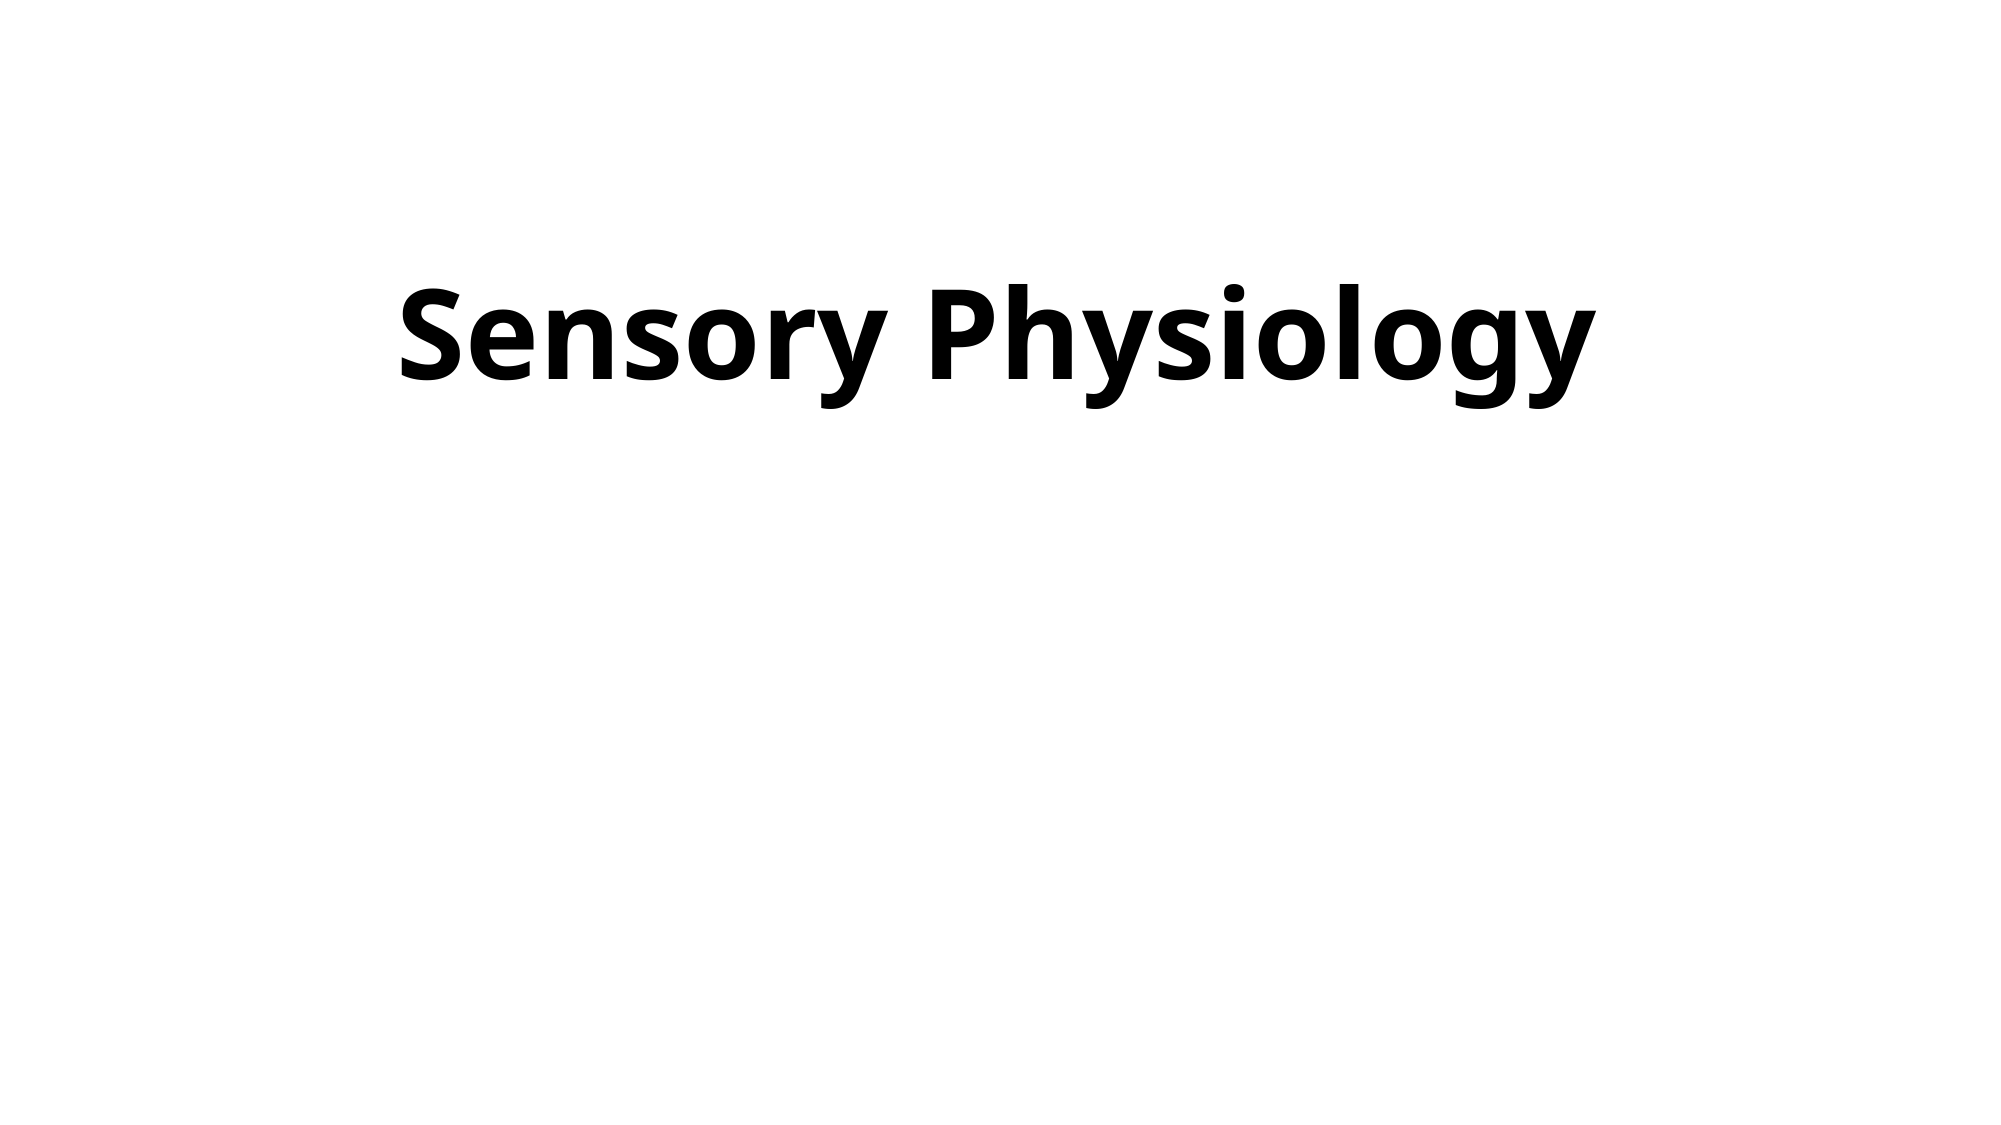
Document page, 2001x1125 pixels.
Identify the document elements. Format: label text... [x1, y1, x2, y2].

subtitle Sensory Physiology [247, 264, 1748, 536]
